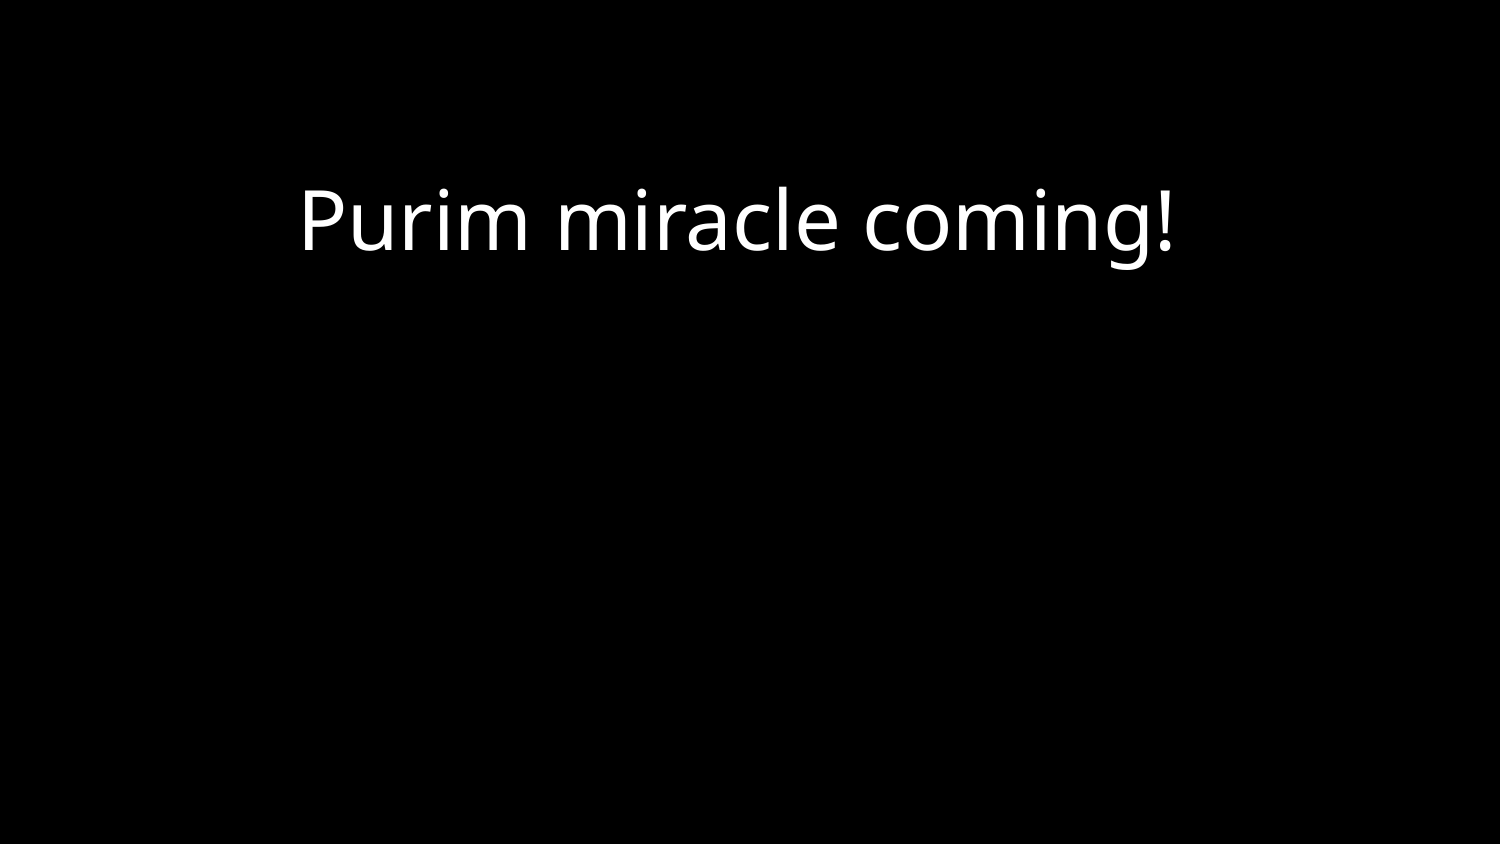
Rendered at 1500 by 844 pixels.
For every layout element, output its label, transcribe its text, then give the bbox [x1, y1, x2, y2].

list Purim miracle coming! [50, 46, 1425, 810]
